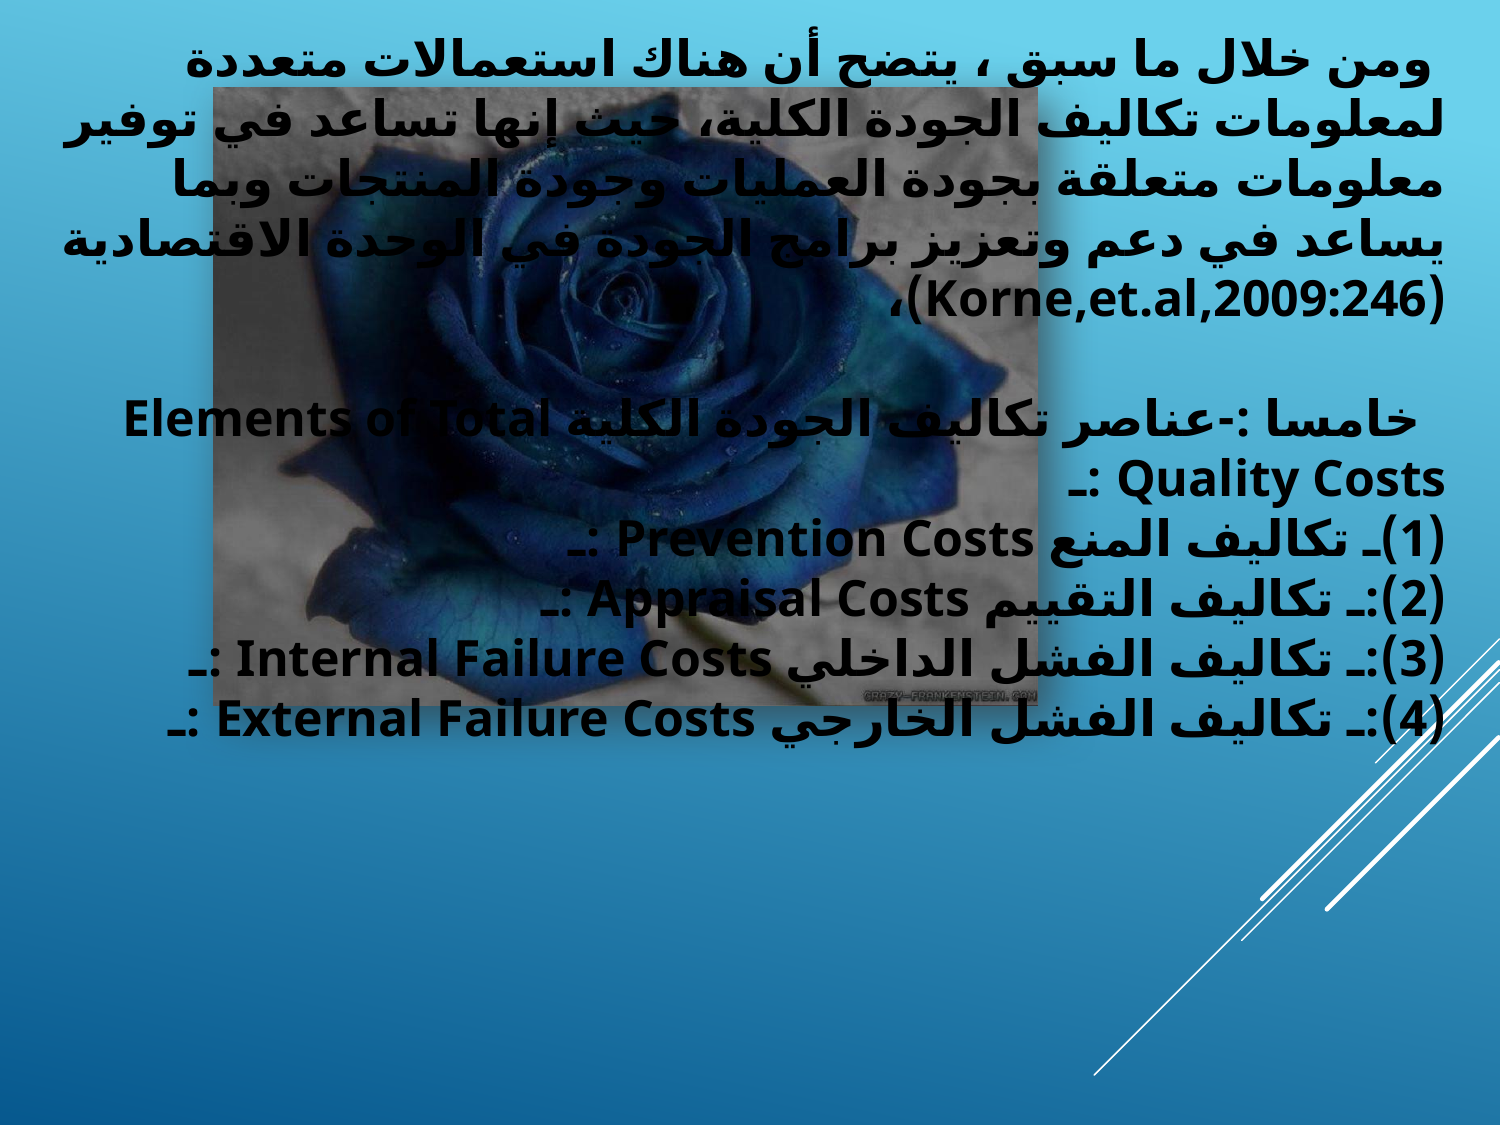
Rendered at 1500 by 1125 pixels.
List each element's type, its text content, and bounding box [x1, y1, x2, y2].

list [212, 87, 1038, 706]
text_box ومن خلال ما سبق ، يتضح أن هناك استعمالات متعددة لمعلومات تكاليف الجودة الكلية، حيث إنها تساعد في توفير معلومات متعلقة بجودة العمليات وجودة المنتجات وبما يساعد في دعم وتعزيز برامج الجودة في الوحدة الاقتصادية (Korne,et.al,2009:246)، خامسا :-عناصر تكاليف الجودة الكلية Elements of Total Quality Costs :ـ (1)ـ تكاليف المنع Prevention Costs :ـ (2):ـ تكاليف التقييم Appraisal Costs :ـ (3):ـ تكاليف الفشل الداخلي Internal Failure Costs :ـ (4):ـ تكاليف الفشل الخارجي External Failure Costs :ـ [20, 19, 1462, 814]
